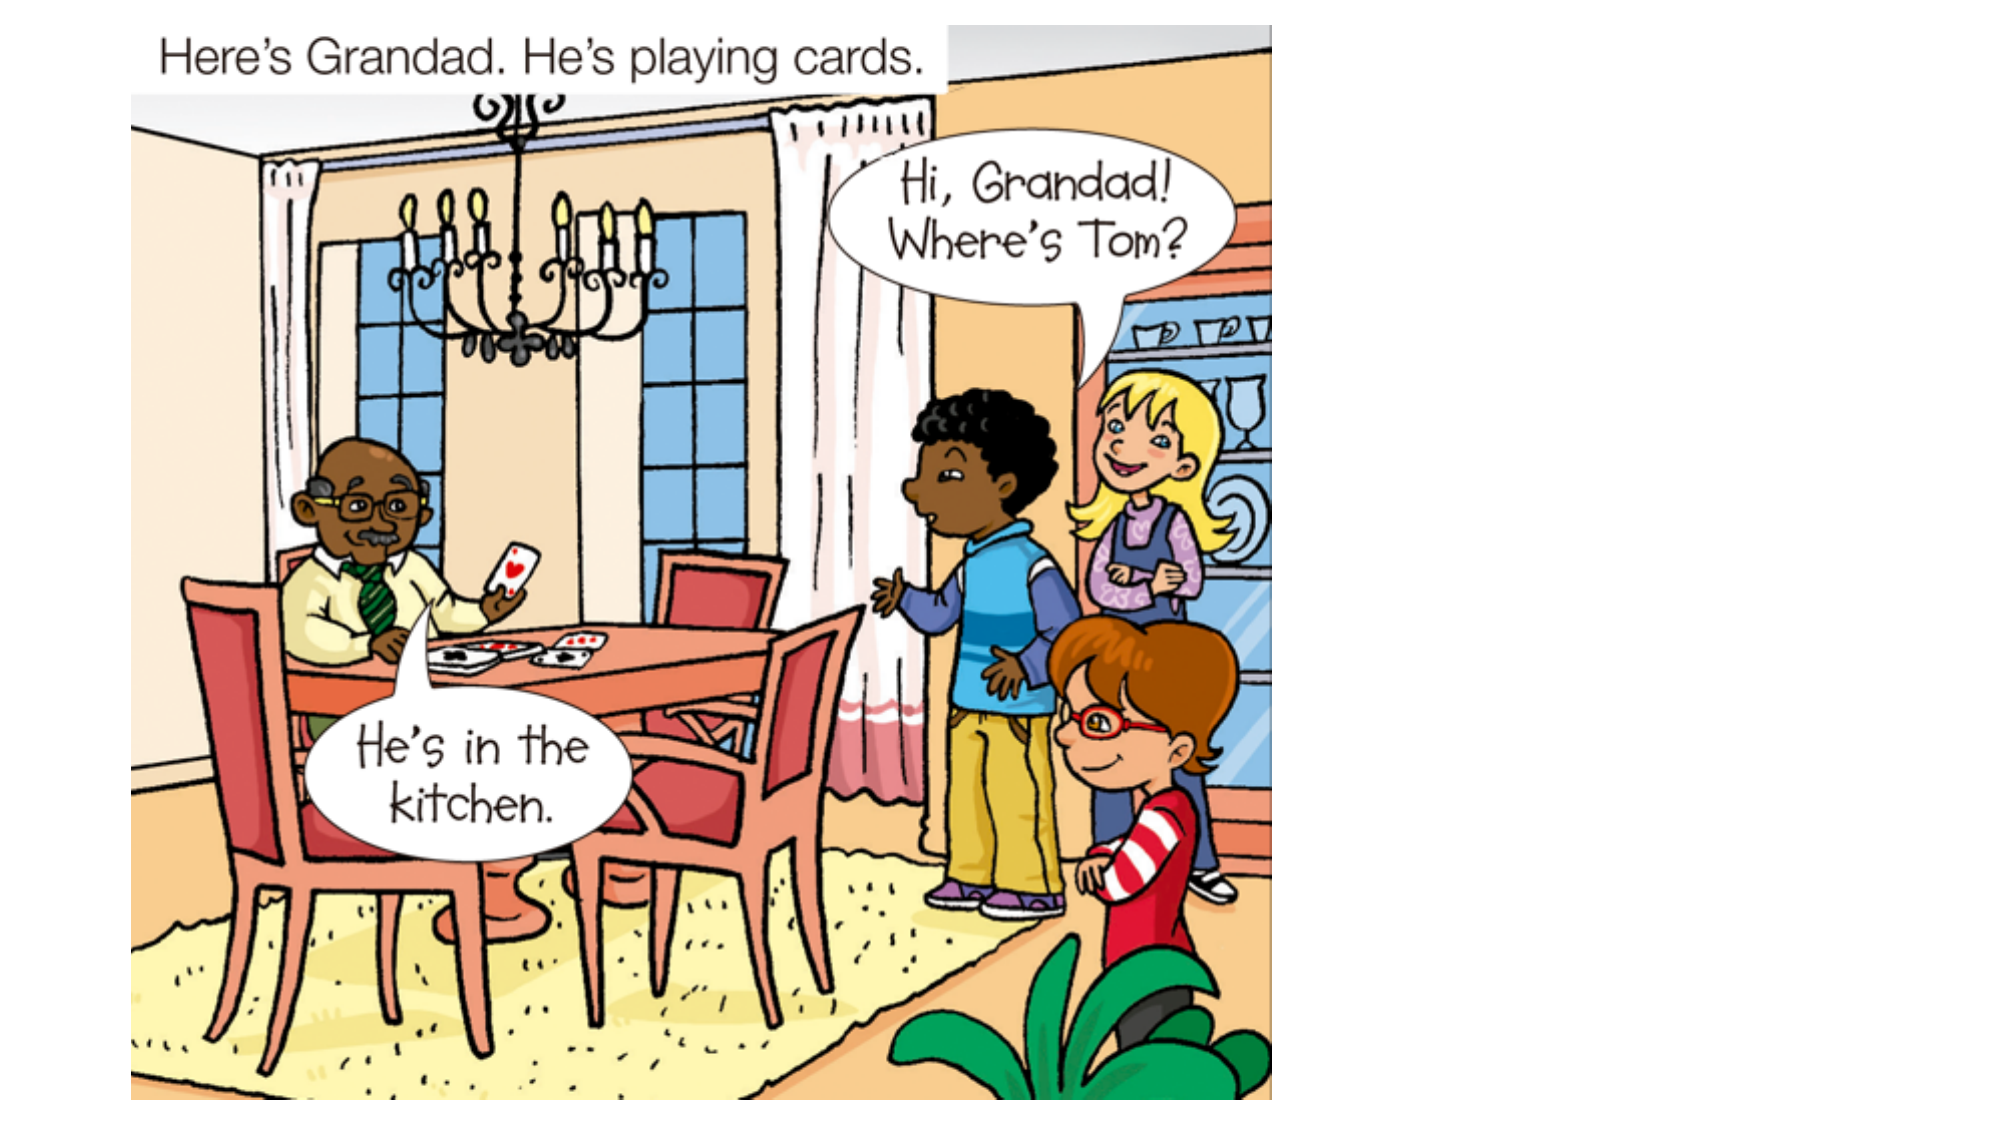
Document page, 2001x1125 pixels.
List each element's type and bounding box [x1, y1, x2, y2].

list [131, 25, 1272, 1100]
